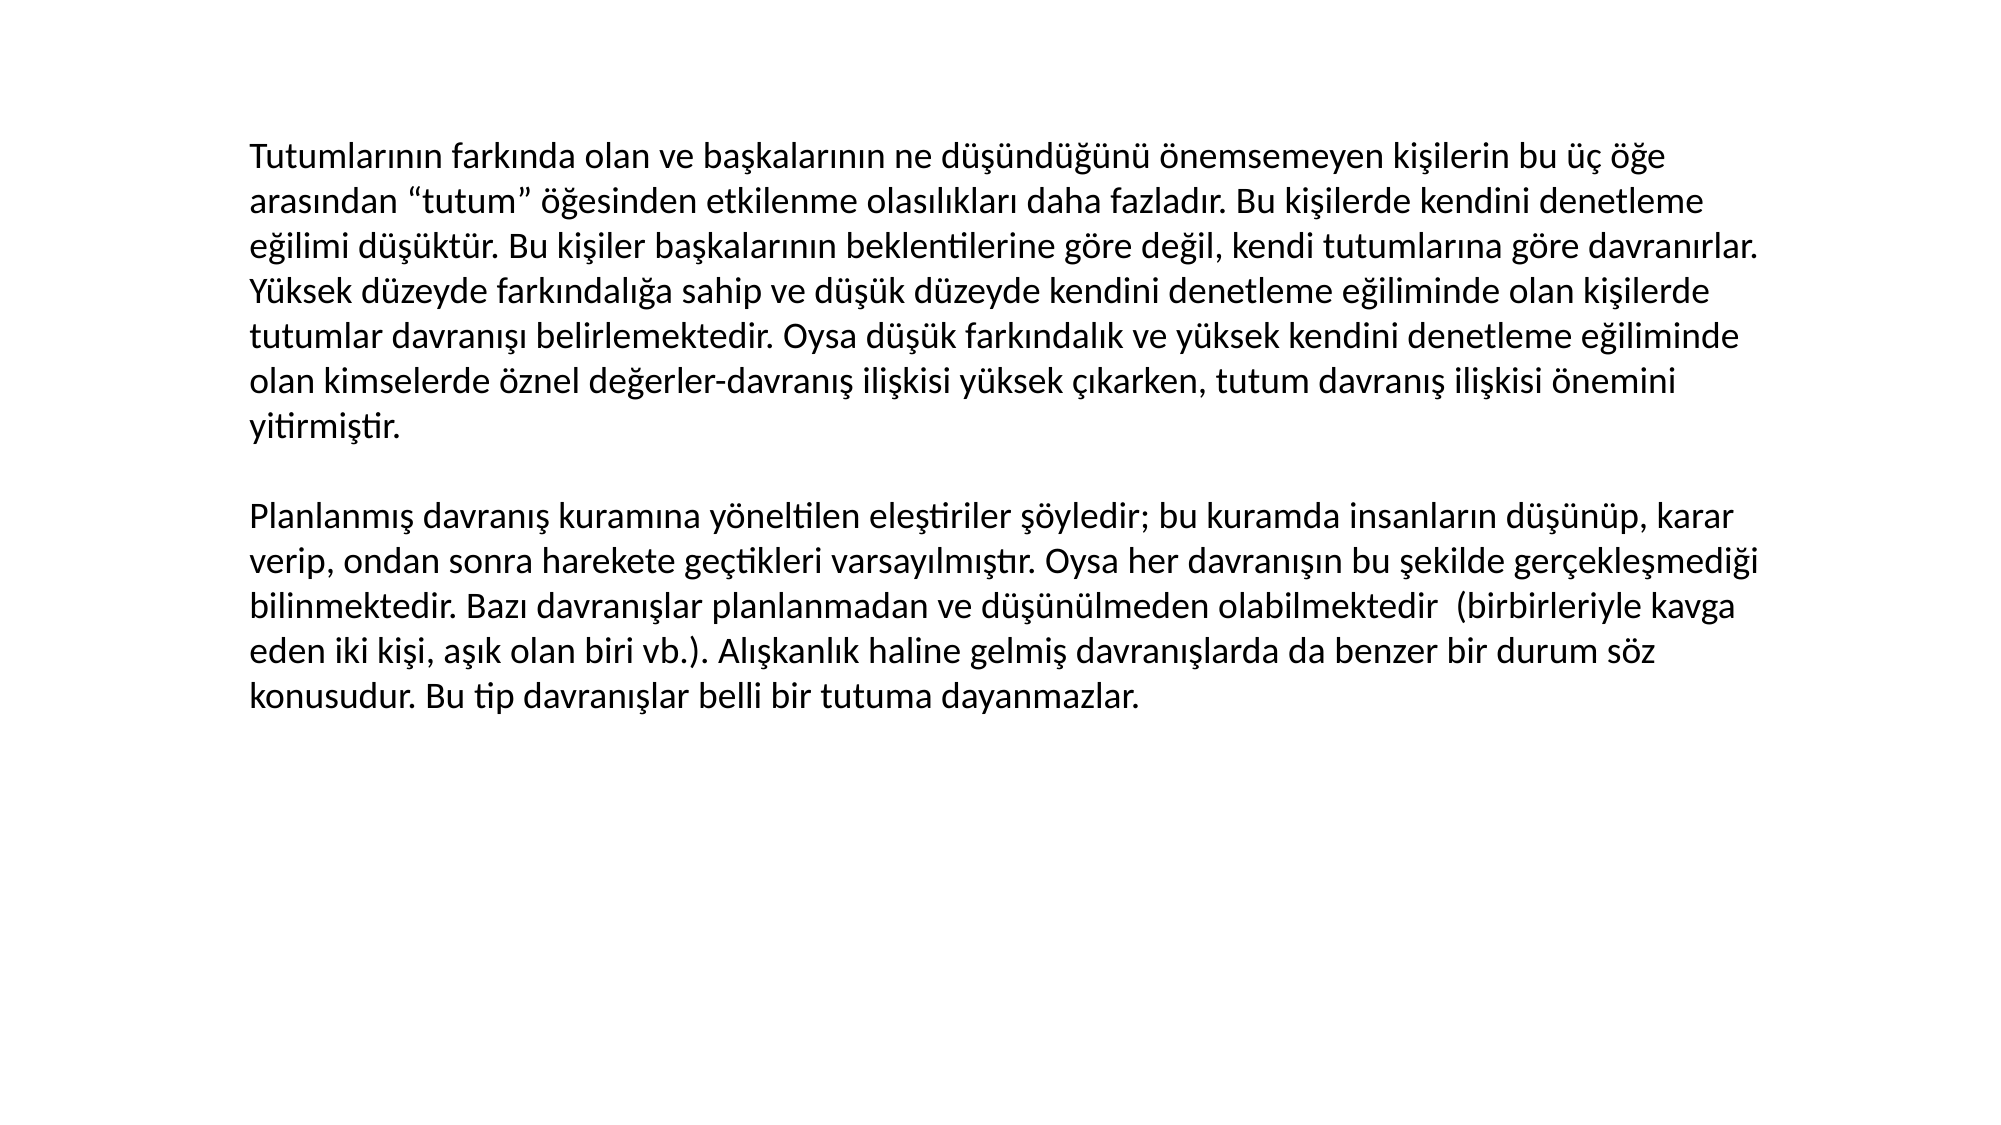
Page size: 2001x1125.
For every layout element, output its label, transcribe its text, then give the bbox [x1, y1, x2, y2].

text_box Tutumlarının farkında olan ve başkalarının ne düşündüğünü önemsemeyen kişilerin bu üç öğe arasından “tutum” öğesinden etkilenme olasılıkları daha fazladır. Bu kişilerde kendini denetleme eğilimi düşüktür. Bu kişiler başkalarının beklentilerine göre değil, kendi tutumlarına göre davranırlar. Yüksek düzeyde farkındalığa sahip ve düşük düzeyde kendini denetleme eğiliminde olan kişilerde tutumlar davranışı belirlemektedir. Oysa düşük farkındalık ve yüksek kendini denetleme eğiliminde olan kimselerde öznel değerler-davranış ilişkisi yüksek çıkarken, tutum davranış ilişkisi önemini yitirmiştir. Planlanmış davranış kuramına yöneltilen eleştiriler şöyledir; bu kuramda insanların düşünüp, karar verip, ondan sonra harekete geçtikleri varsayılmıştır. Oysa her davranışın bu şekilde gerçekleşmediği bilinmektedir. Bazı davranışlar planlanmadan ve düşünülmeden olabilmektedir (birbirleriyle kavga eden iki kişi, aşık olan biri vb.). Alışkanlık haline gelmiş davranışlarda da benzer bir durum söz konusudur. Bu tip davranışlar belli bir tutuma dayanmazlar. [234, 123, 1794, 723]
